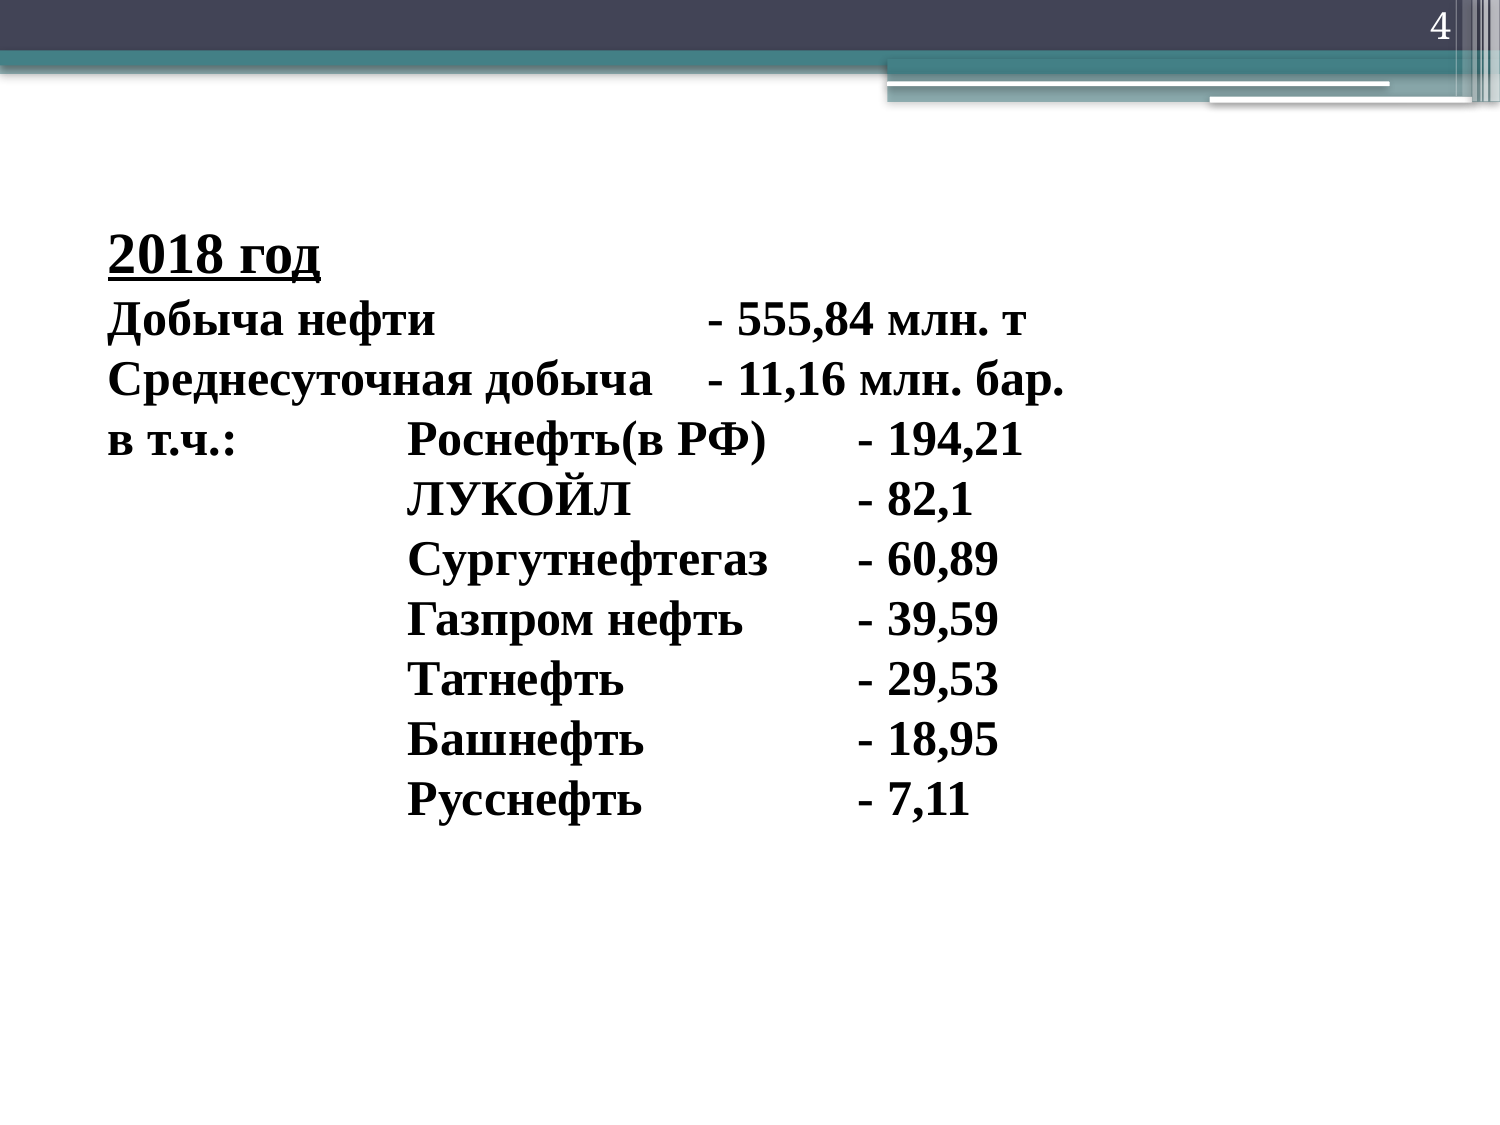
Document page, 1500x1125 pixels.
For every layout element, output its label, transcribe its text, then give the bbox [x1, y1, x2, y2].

list 2018 год Добыча нефти - 555,84 млн. т Среднесуточная добыча - 11,16 млн. бар. в т.ч.: Роснефть(в РФ) - 194,21 ЛУКОЙЛ - 82,1 Сургутнефтегаз - 60,89 Газпром нефть - 39,59 Татнефть - 29,53 Башнефть - 18,95 Русснефть - 7,11 [74, 207, 1426, 1079]
slide_number 4 [1340, 0, 1466, 61]
